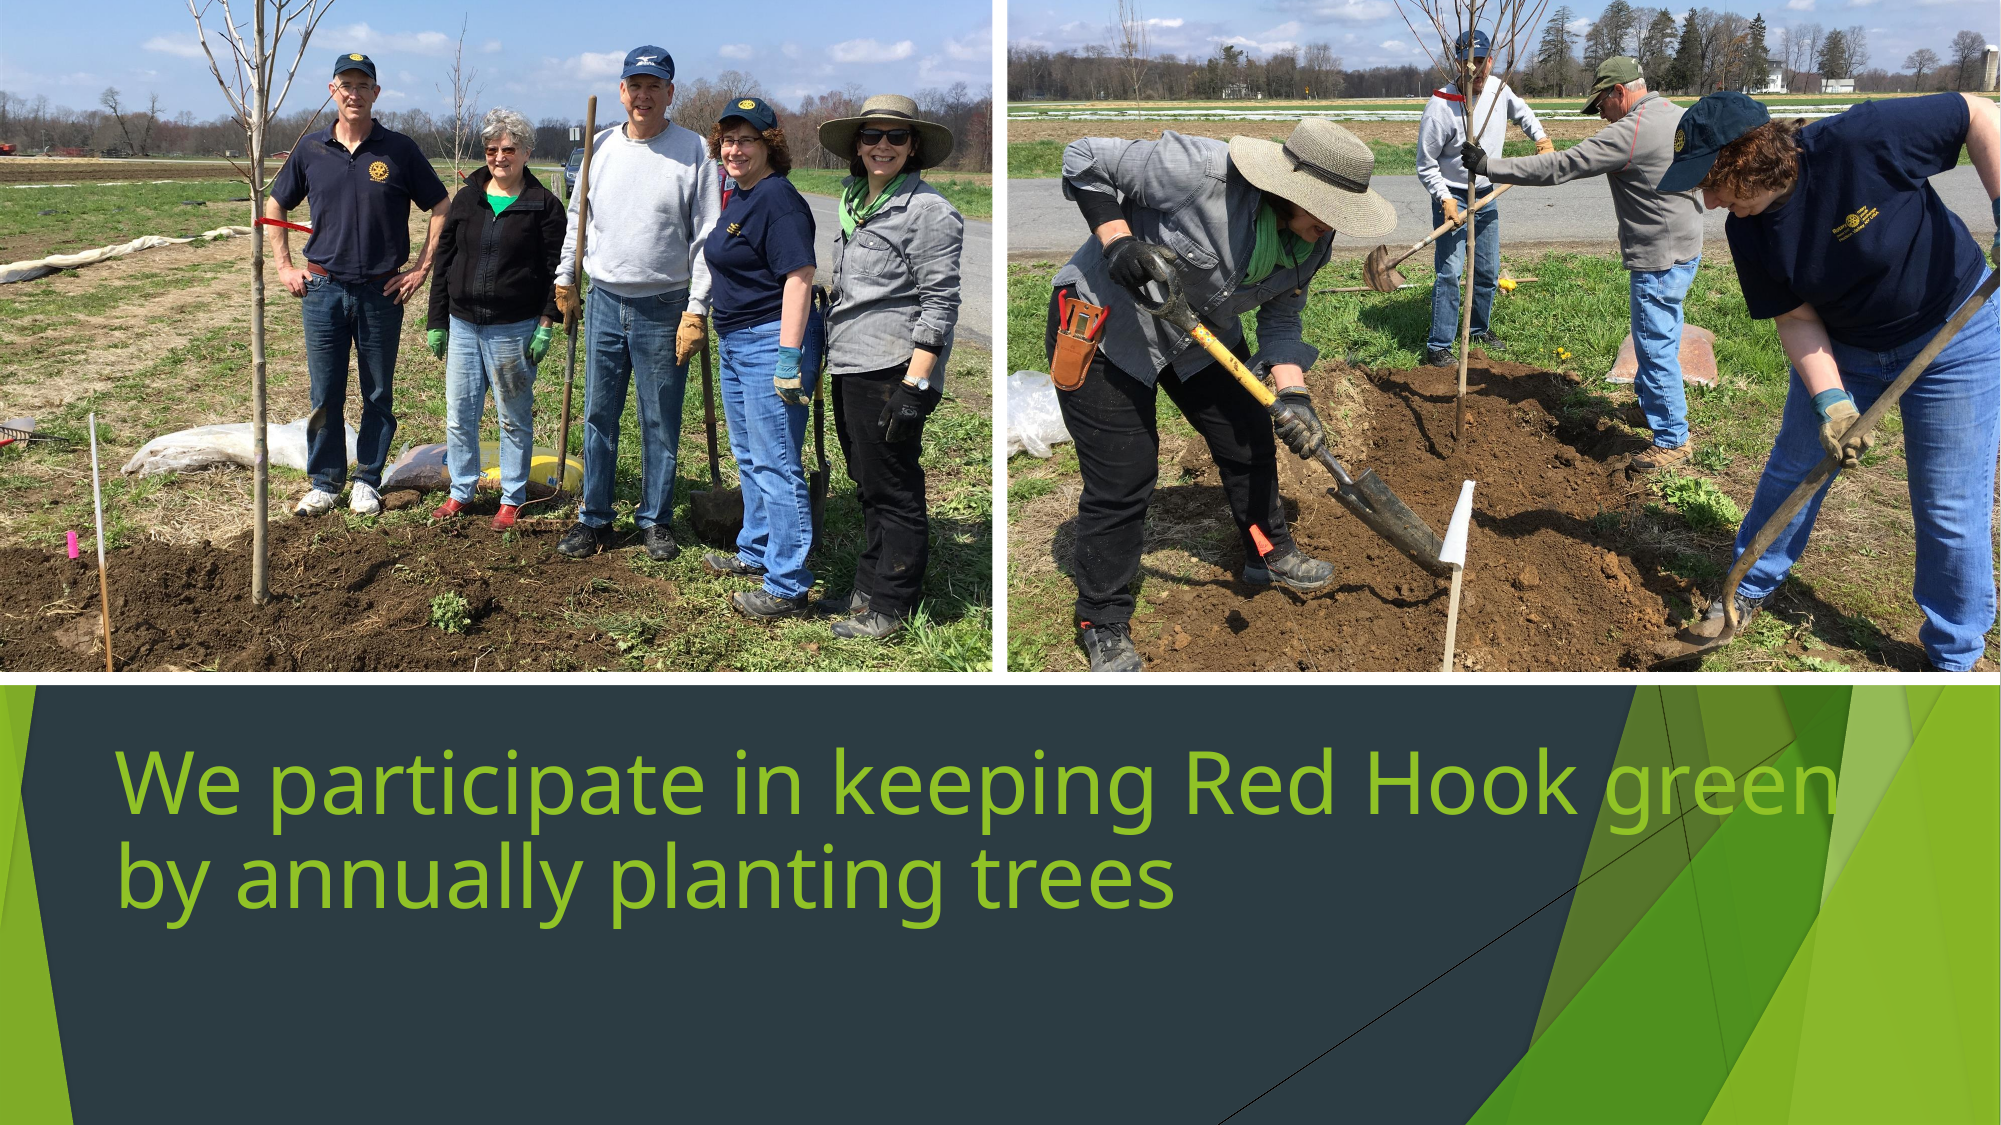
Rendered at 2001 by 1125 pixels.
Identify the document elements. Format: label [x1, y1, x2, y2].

list [0, 0, 993, 672]
text_box [0, 0, 2000, 1125]
picture [1006, 0, 2000, 672]
